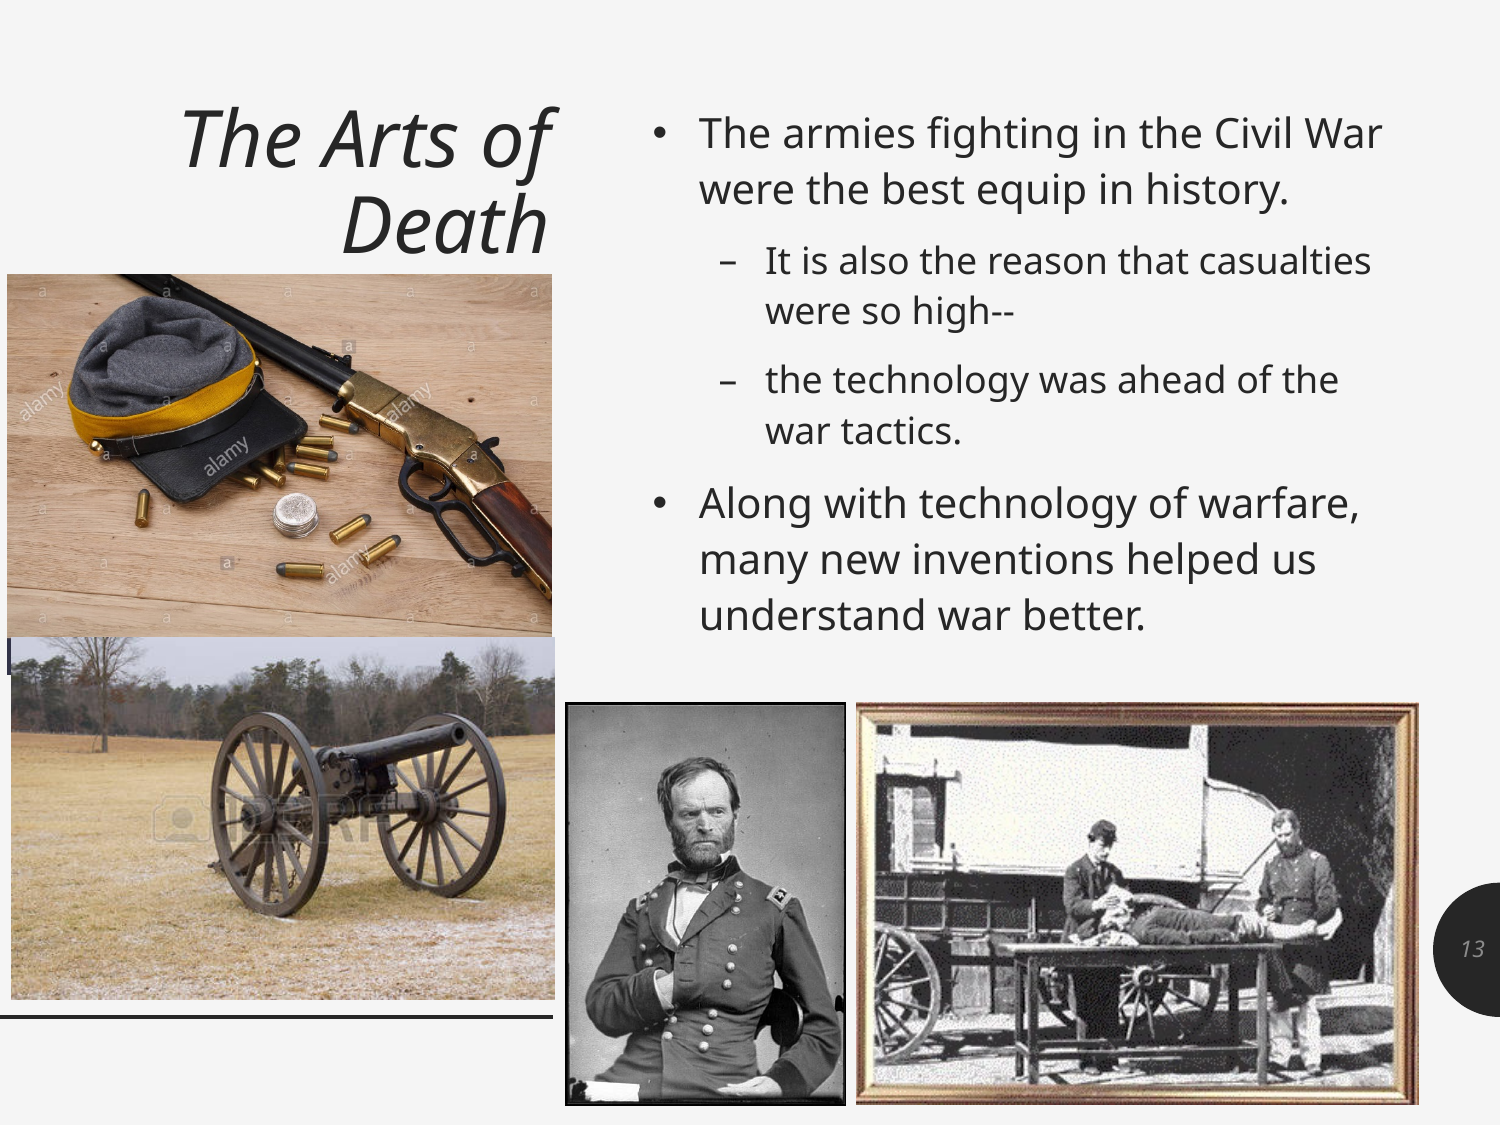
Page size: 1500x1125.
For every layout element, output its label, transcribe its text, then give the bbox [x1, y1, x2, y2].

list The armies fighting in the Civil War were the best equip in history. It is also the reason that casualties were so high-- the technology was ahead of the war tactics. Along with technology of warfare, many new inventions helped us understand war better. [637, 93, 1407, 1022]
slide_number 13 [1433, 919, 1500, 980]
picture [565, 702, 846, 1106]
title The Arts of Death [93, 91, 566, 905]
picture [7, 274, 555, 1000]
picture [856, 702, 1419, 1105]
